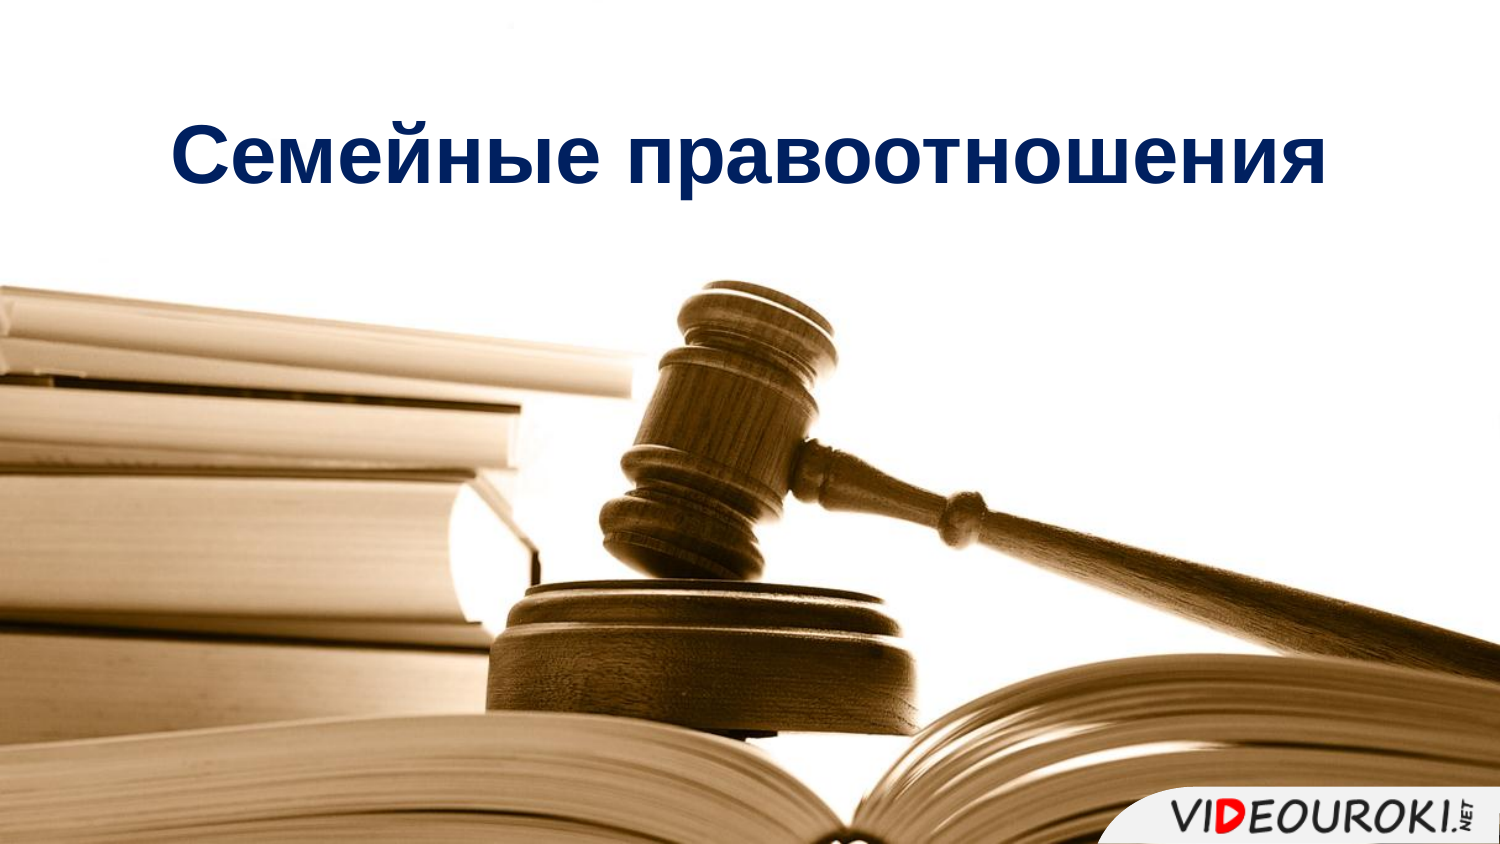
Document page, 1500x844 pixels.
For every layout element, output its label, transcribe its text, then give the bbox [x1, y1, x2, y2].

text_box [1097, 786, 1500, 844]
text_box [643, 209, 1483, 601]
picture [0, 0, 1500, 844]
title Семейные правоотношения [153, 55, 1347, 245]
